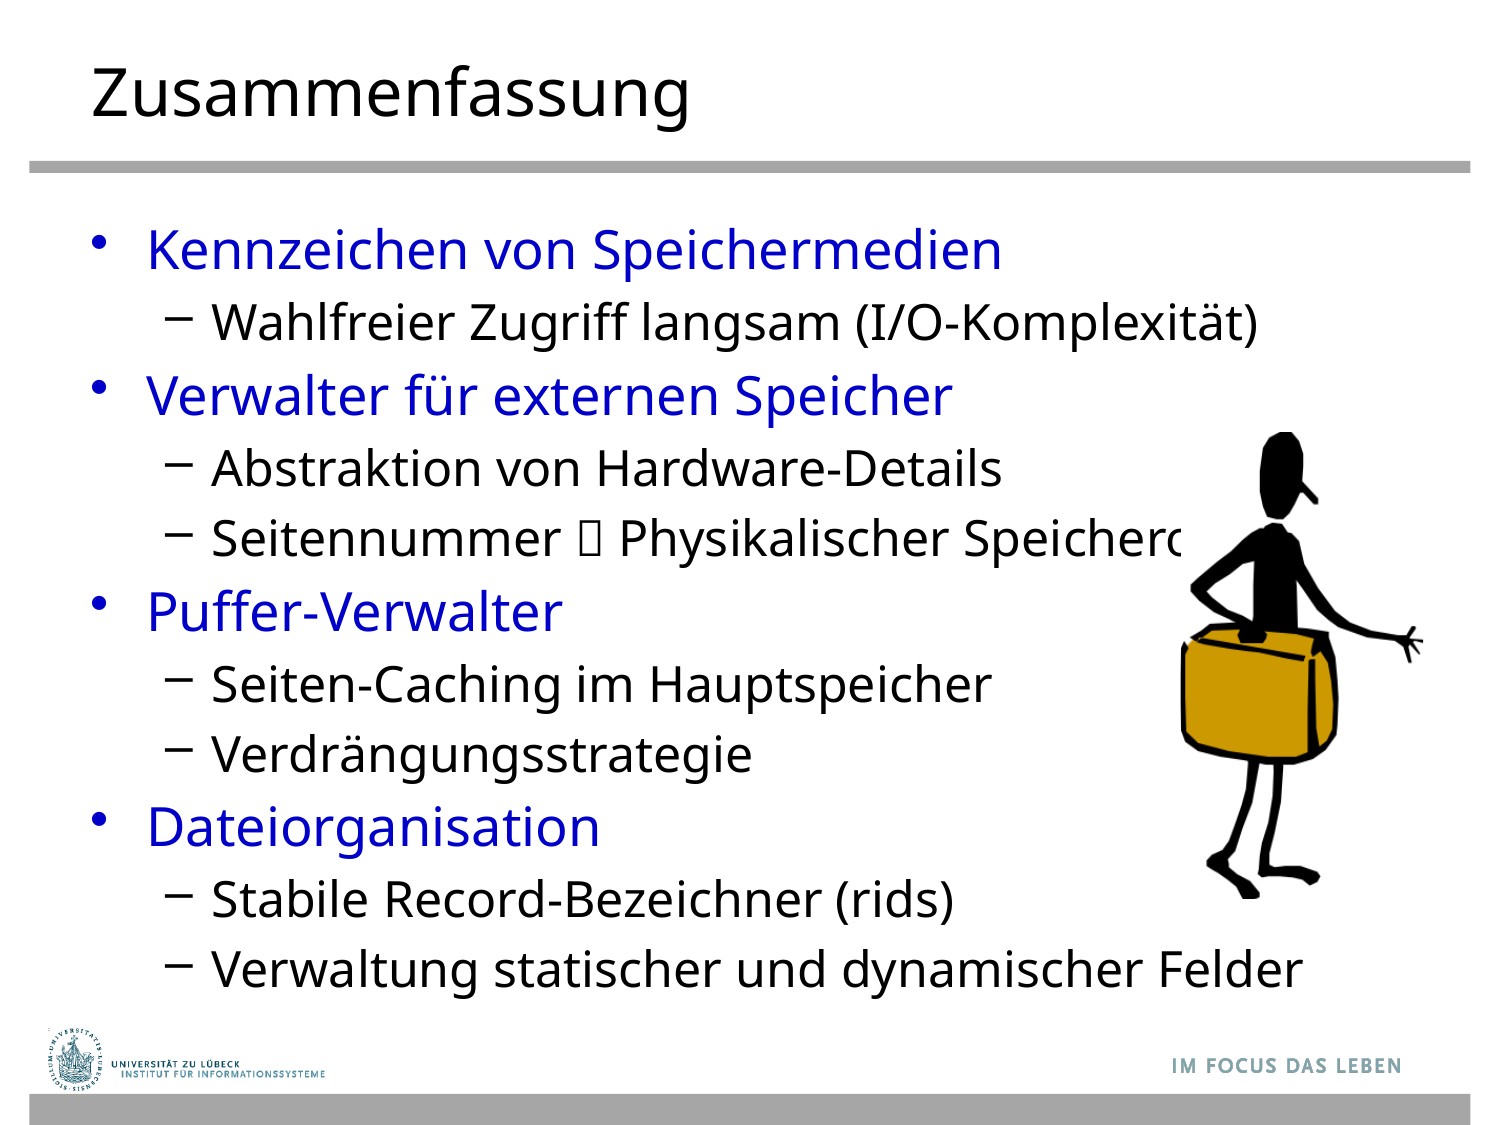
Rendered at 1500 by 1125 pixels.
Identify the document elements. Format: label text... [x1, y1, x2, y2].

list Kennzeichen von Speichermedien Wahlfreier Zugriff langsam (I/O-Komplexität) Verwalter für externen Speicher Abstraktion von Hardware-Details Seitennummer  Physikalischer Speicherort Puffer-Verwalter Seiten-Caching im Hauptspeicher Verdrängungsstrategie Dateiorganisation Stabile Record-Bezeichner (rids) Verwaltung statischer und dynamischer Felder [75, 208, 1417, 1056]
title Zusammenfassung [76, 42, 1427, 126]
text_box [1180, 432, 1424, 899]
picture [1173, 1058, 1400, 1073]
